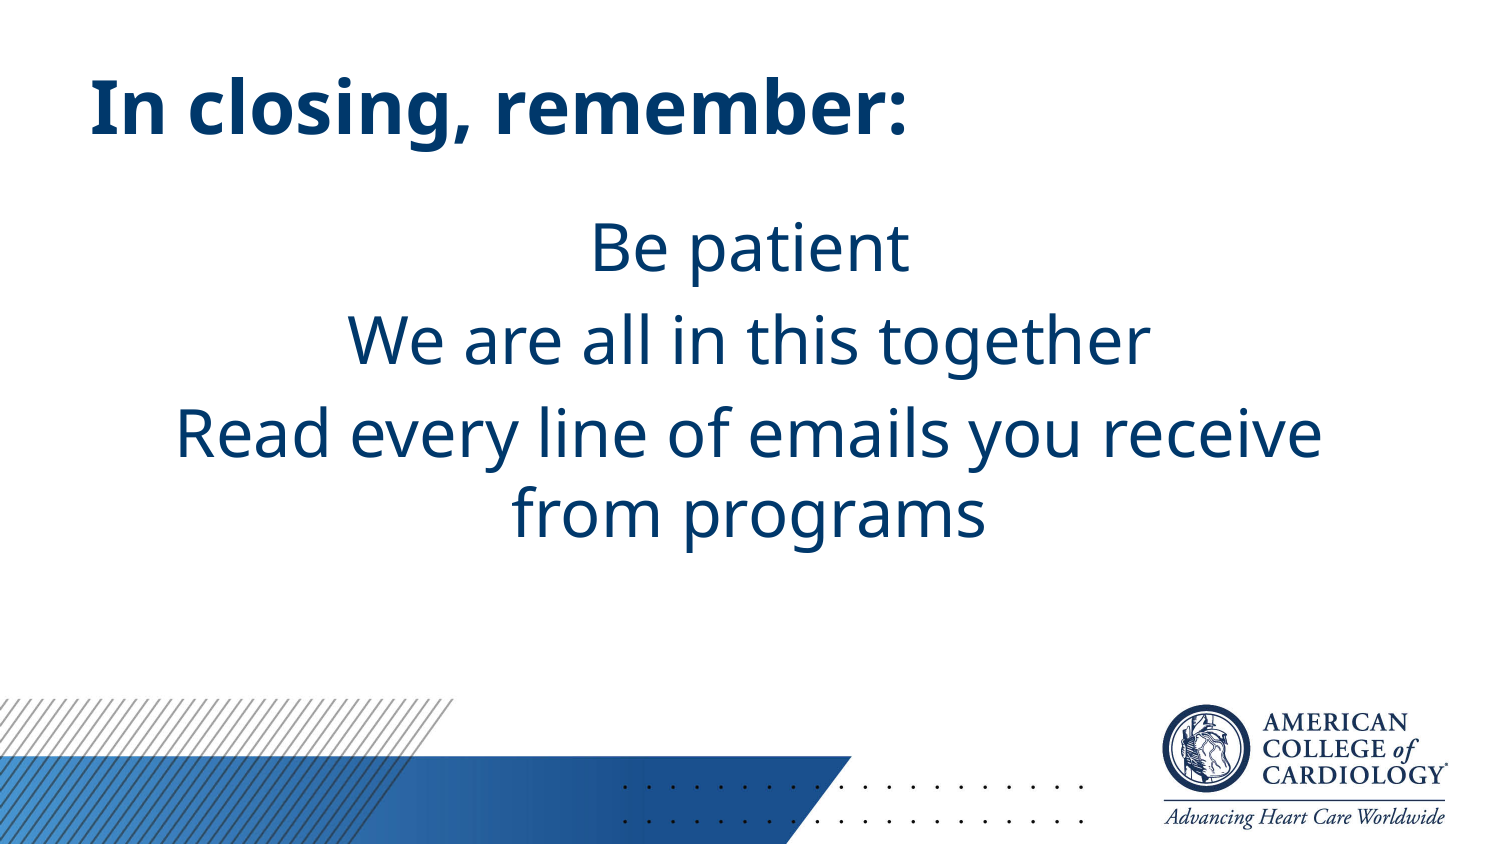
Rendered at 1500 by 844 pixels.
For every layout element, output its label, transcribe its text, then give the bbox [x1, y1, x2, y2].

picture [0, 0, 1500, 844]
title In closing, remember: [75, 34, 1425, 175]
list Be patient We are all in this together Read every line of emails you receive from programs [75, 196, 1425, 666]
